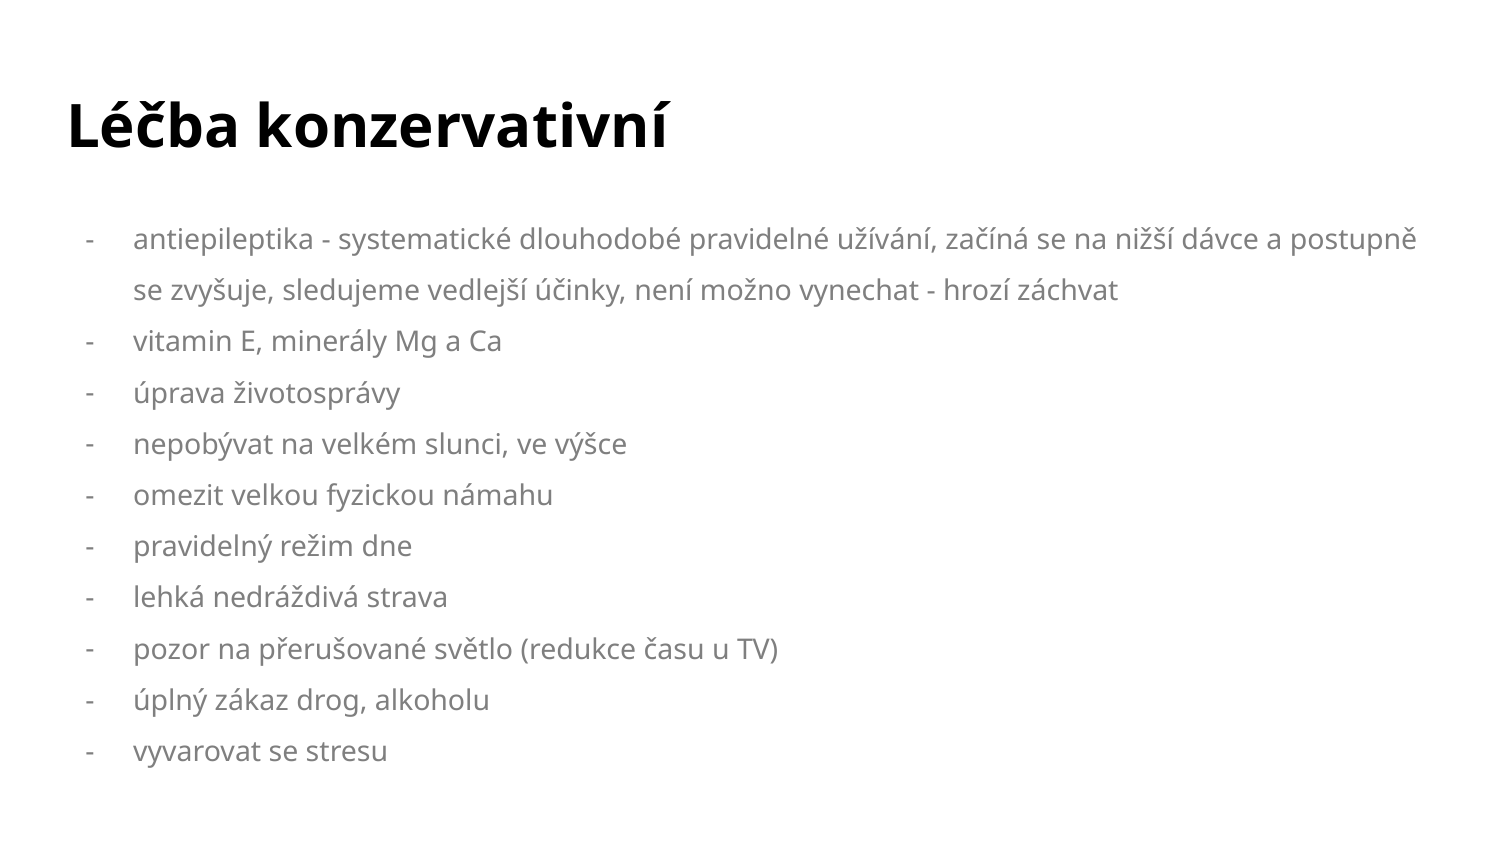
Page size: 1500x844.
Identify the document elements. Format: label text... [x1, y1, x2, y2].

list antiepileptika - systematické dlouhodobé pravidelné užívání, začíná se na nižší dávce a postupně se zvyšuje, sledujeme vedlejší účinky, není možno vynechat - hrozí záchvat vitamin E, minerály Mg a Ca úprava životosprávy nepobývat na velkém slunci, ve výšce omezit velkou fyzickou námahu pravidelný režim dne lehká nedráždivá strava pozor na přerušované světlo (redukce času u TV) úplný zákaz drog, alkoholu vyvarovat se stresu [51, 189, 1449, 785]
title Léčba konzervativní [51, 72, 1449, 176]
